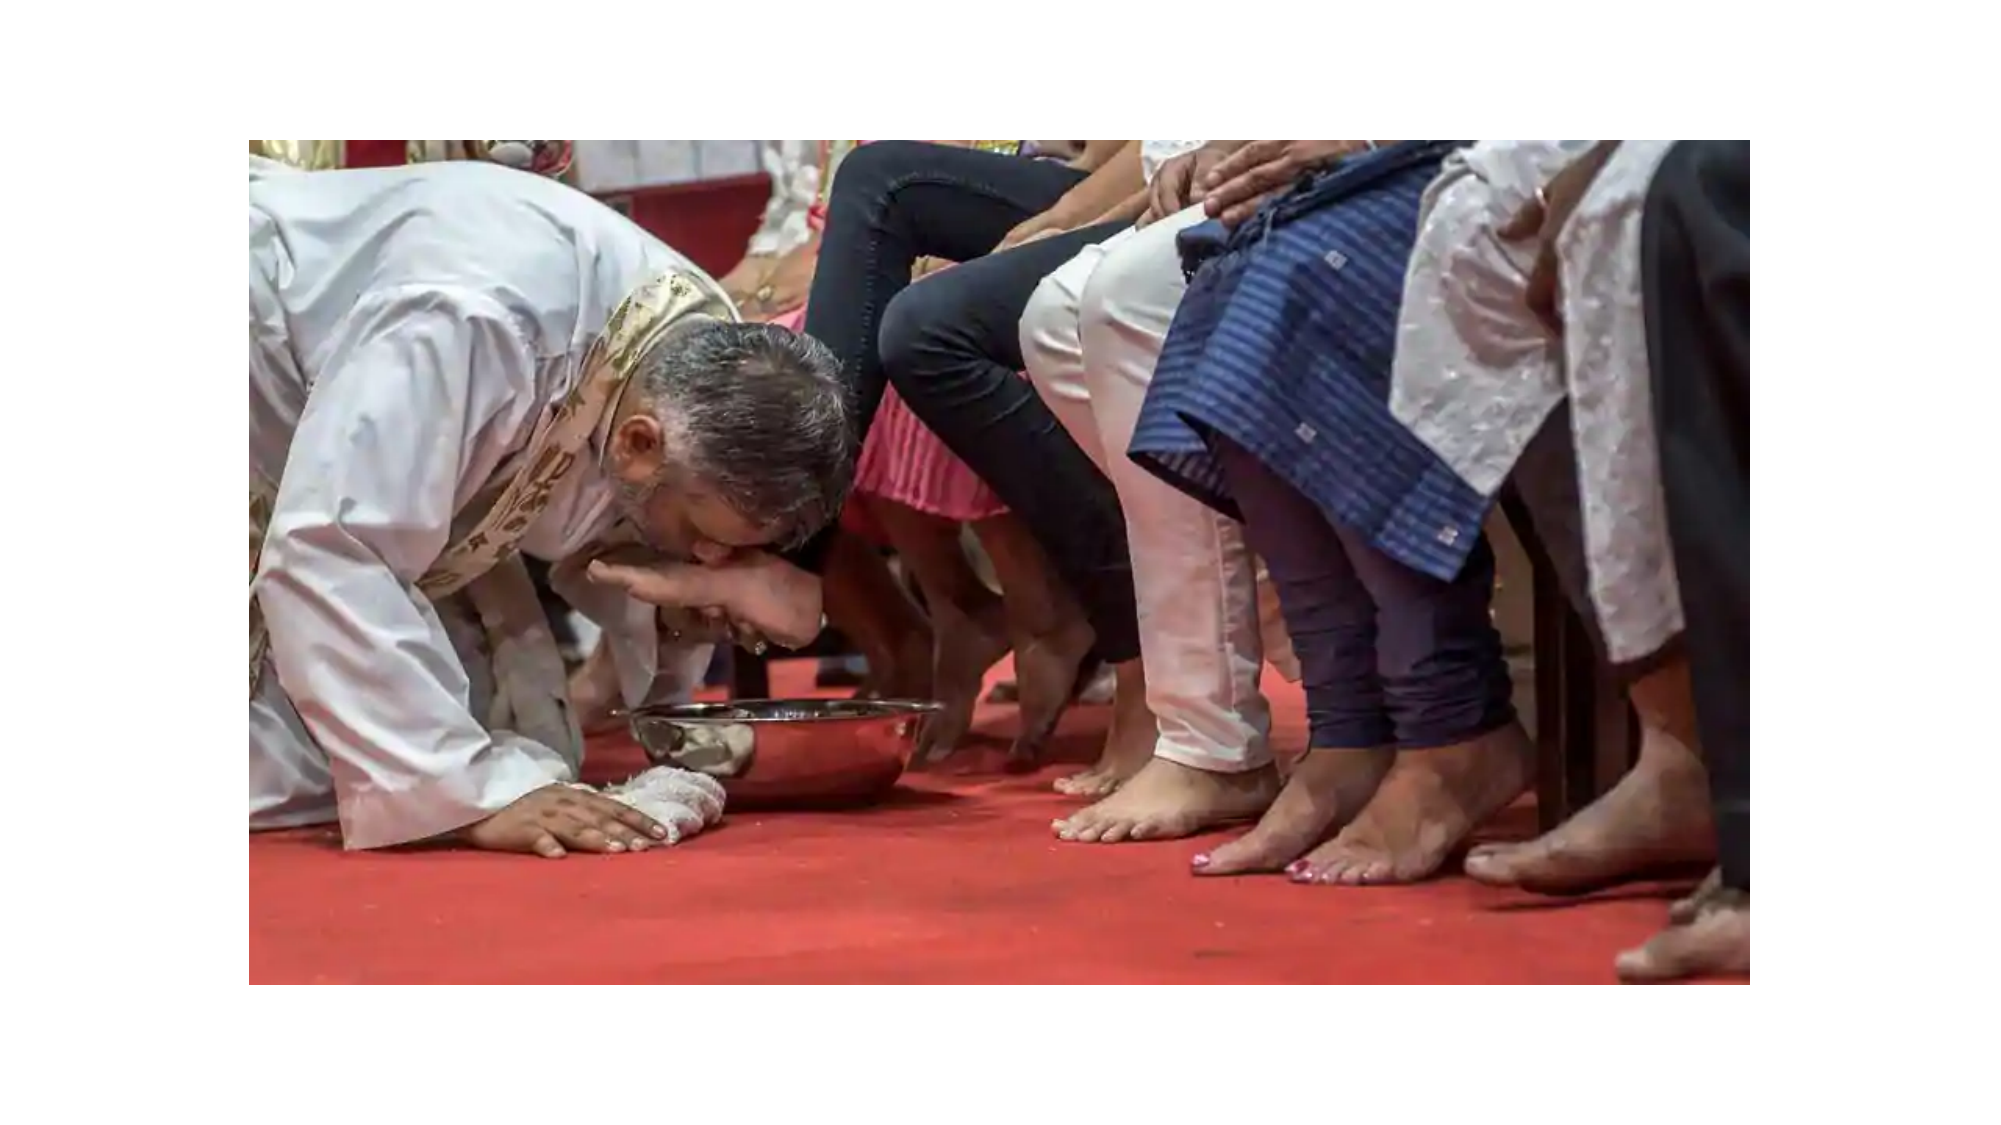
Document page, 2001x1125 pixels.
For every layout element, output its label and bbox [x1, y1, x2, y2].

picture [249, 140, 1750, 985]
